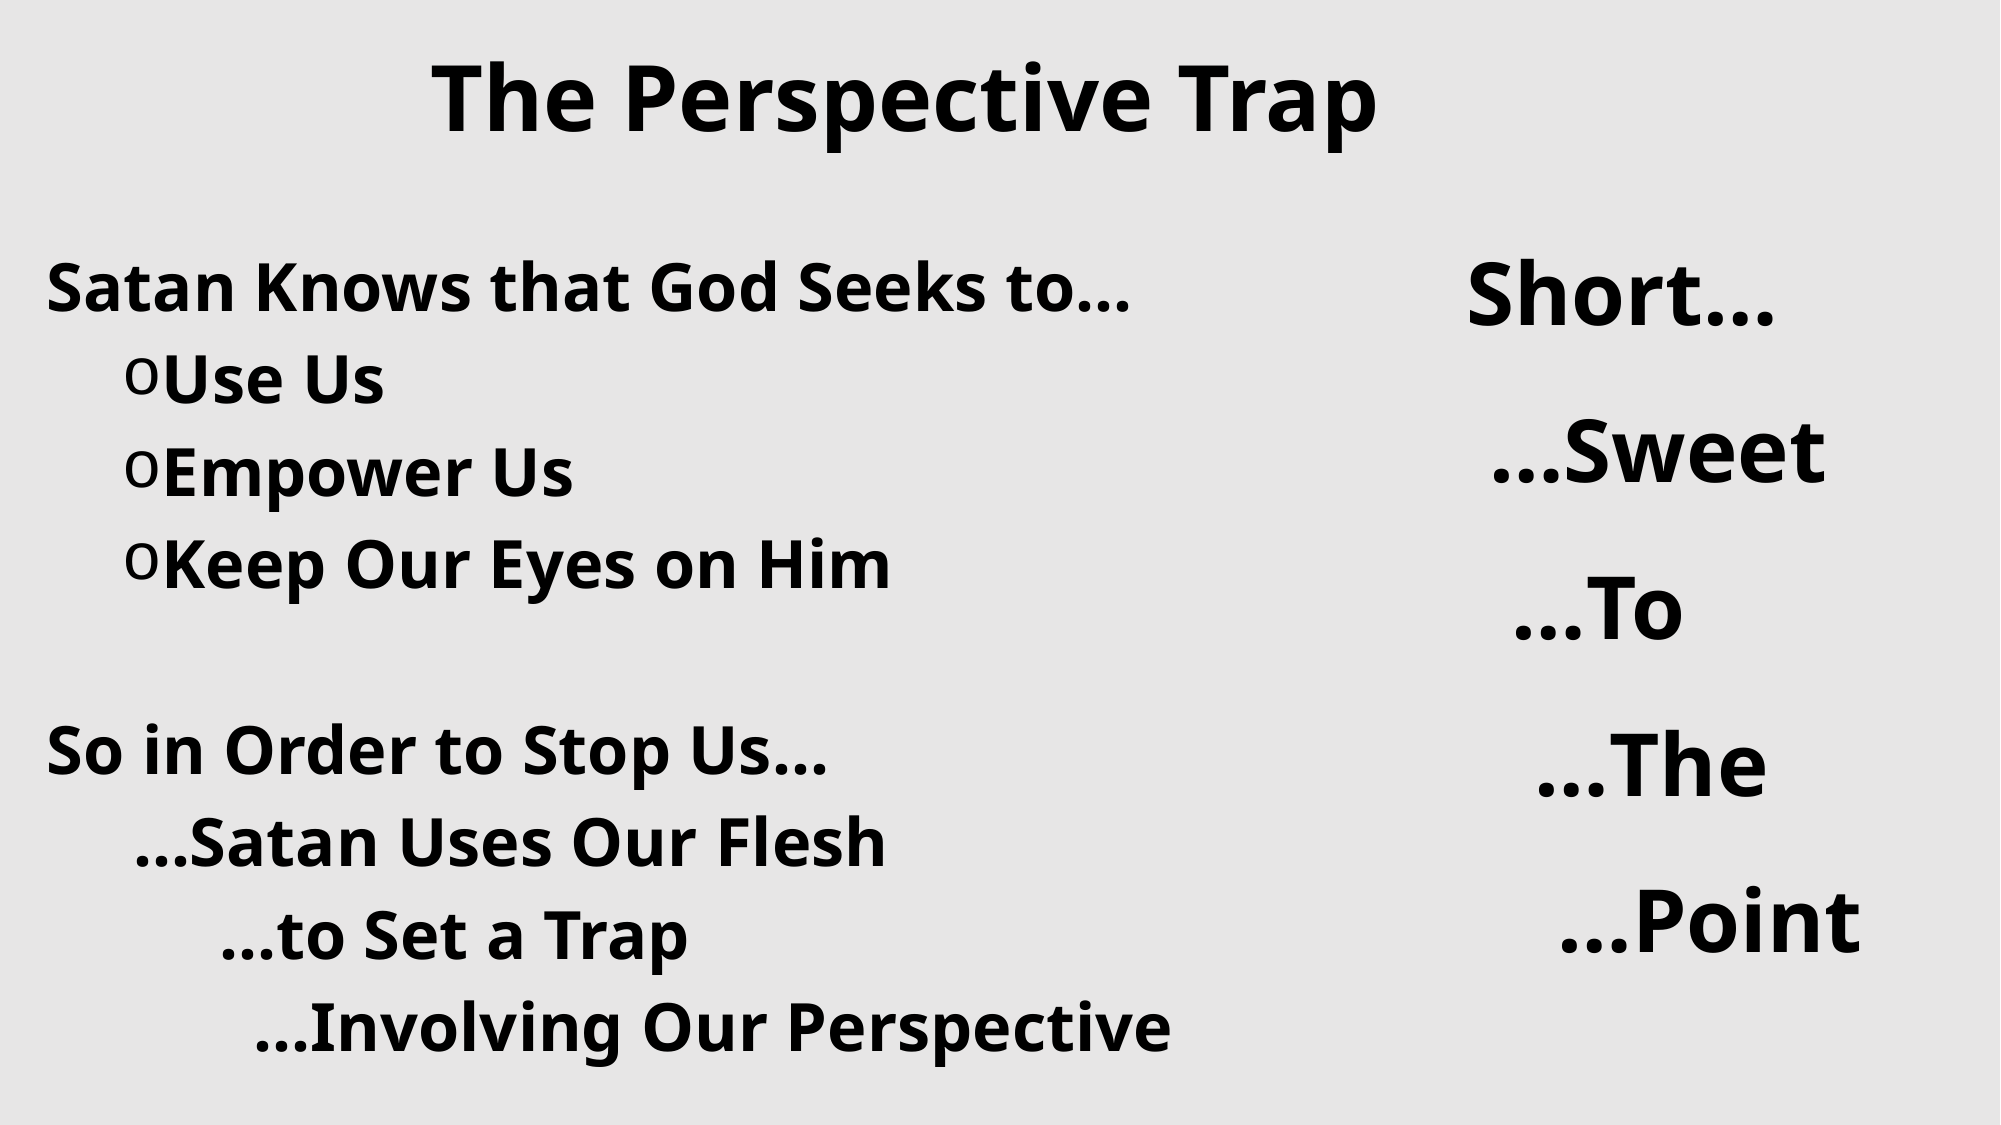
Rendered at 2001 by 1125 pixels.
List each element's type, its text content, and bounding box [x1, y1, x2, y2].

text_box Short… …Sweet …To …The …Point [1451, 101, 1924, 1055]
title The Perspective Trap [415, 16, 1422, 187]
list Satan Knows that God Seeks to… Use Us Empower Us Keep Our Eyes on Him So in Order to Stop Us… …Satan Uses Our Flesh …to Set a Trap …Involving Our Perspective [31, 236, 1210, 1105]
